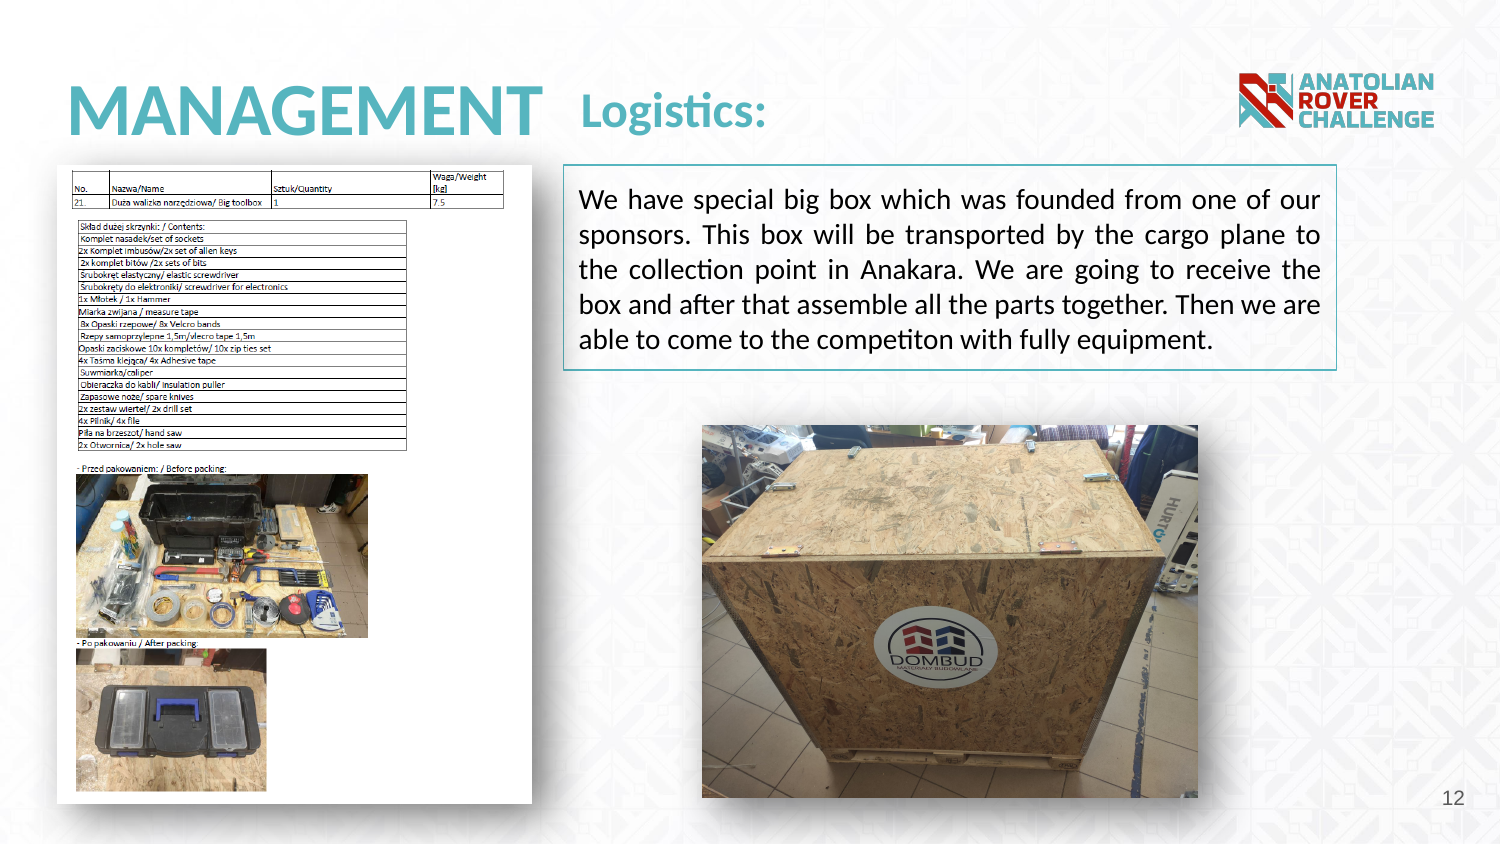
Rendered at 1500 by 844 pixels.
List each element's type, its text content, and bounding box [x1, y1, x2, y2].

picture [0, 0, 1500, 844]
text_box We have special big box which was founded from one of our sponsors. This box will be transported by the cargo plane to the collection point in Anakara. We are going to receive the box and after that assemble all the parts together. Then we are able to come to the competiton with fully equipment. [567, 165, 1337, 370]
text_box Logistics: [584, 62, 896, 153]
slide_number 12 [1389, 764, 1480, 830]
title MANAGEMENT [51, 62, 584, 166]
